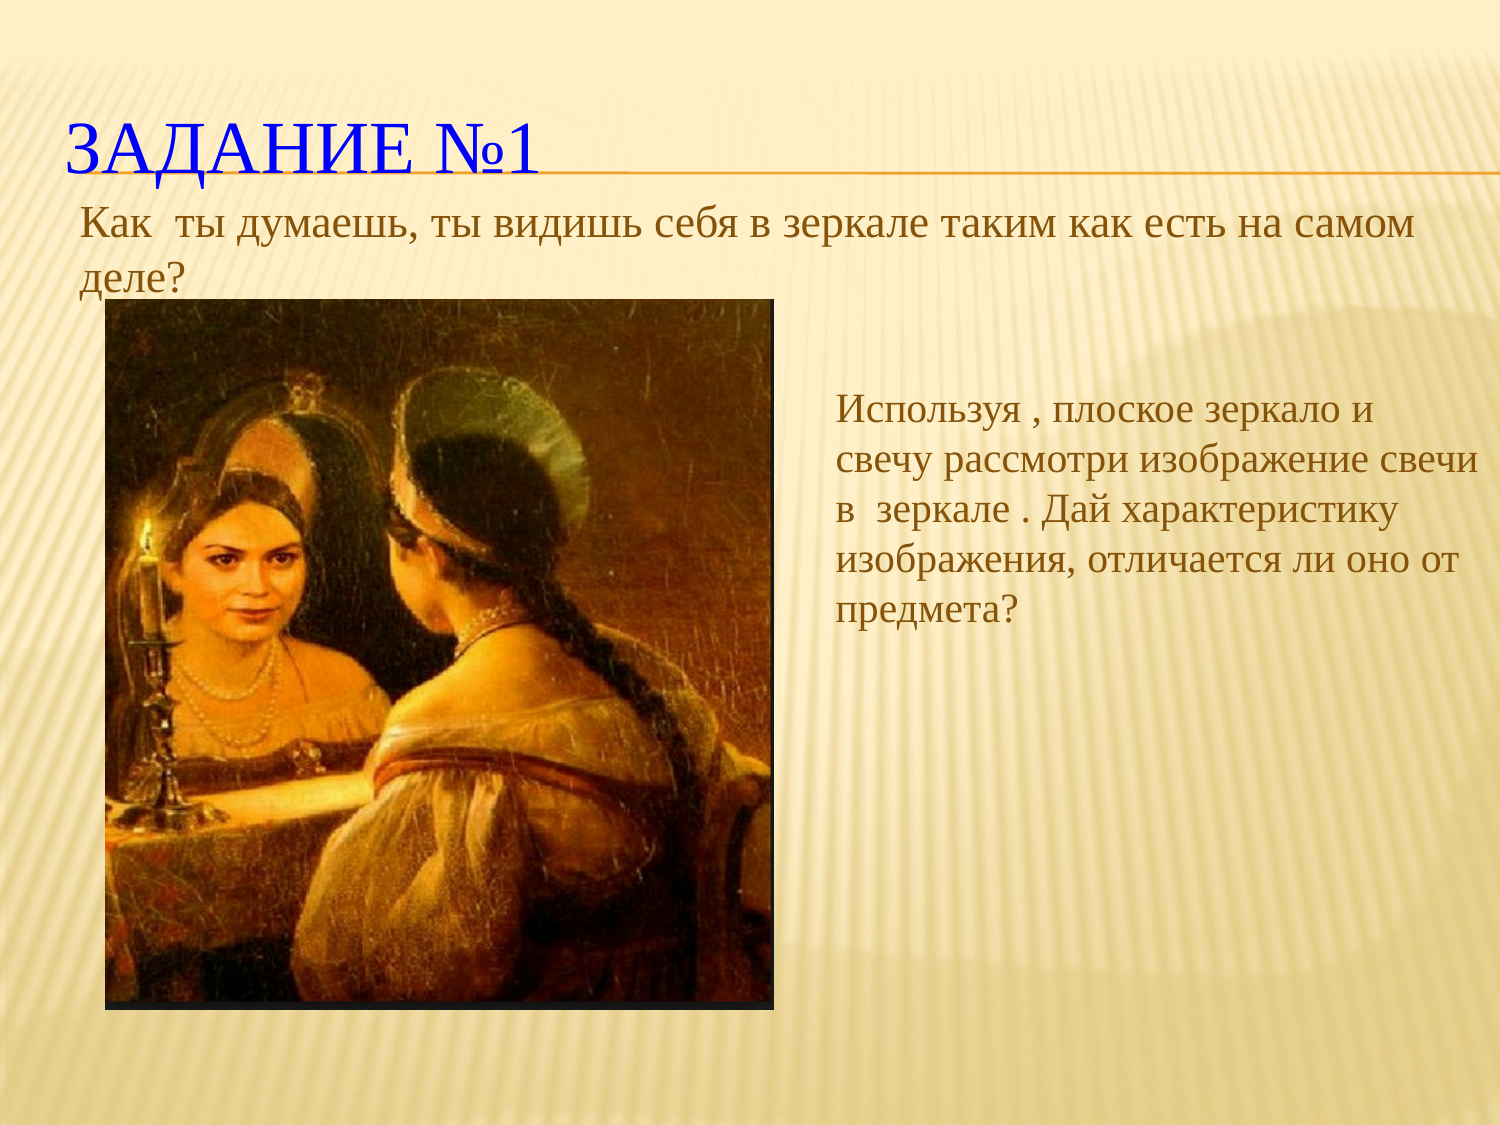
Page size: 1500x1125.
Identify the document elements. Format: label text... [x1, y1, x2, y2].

text_box Как ты думаешь, ты видишь себя в зеркале таким как есть на самом деле? [64, 184, 1495, 365]
title Задание №1 [49, 75, 1475, 213]
text_box Используя , плоское зеркало и свечу рассмотри изображение свечи в зеркале . Дай характеристику изображения, отличается ли оно от предмета? [820, 373, 1495, 639]
picture [104, 299, 775, 1010]
